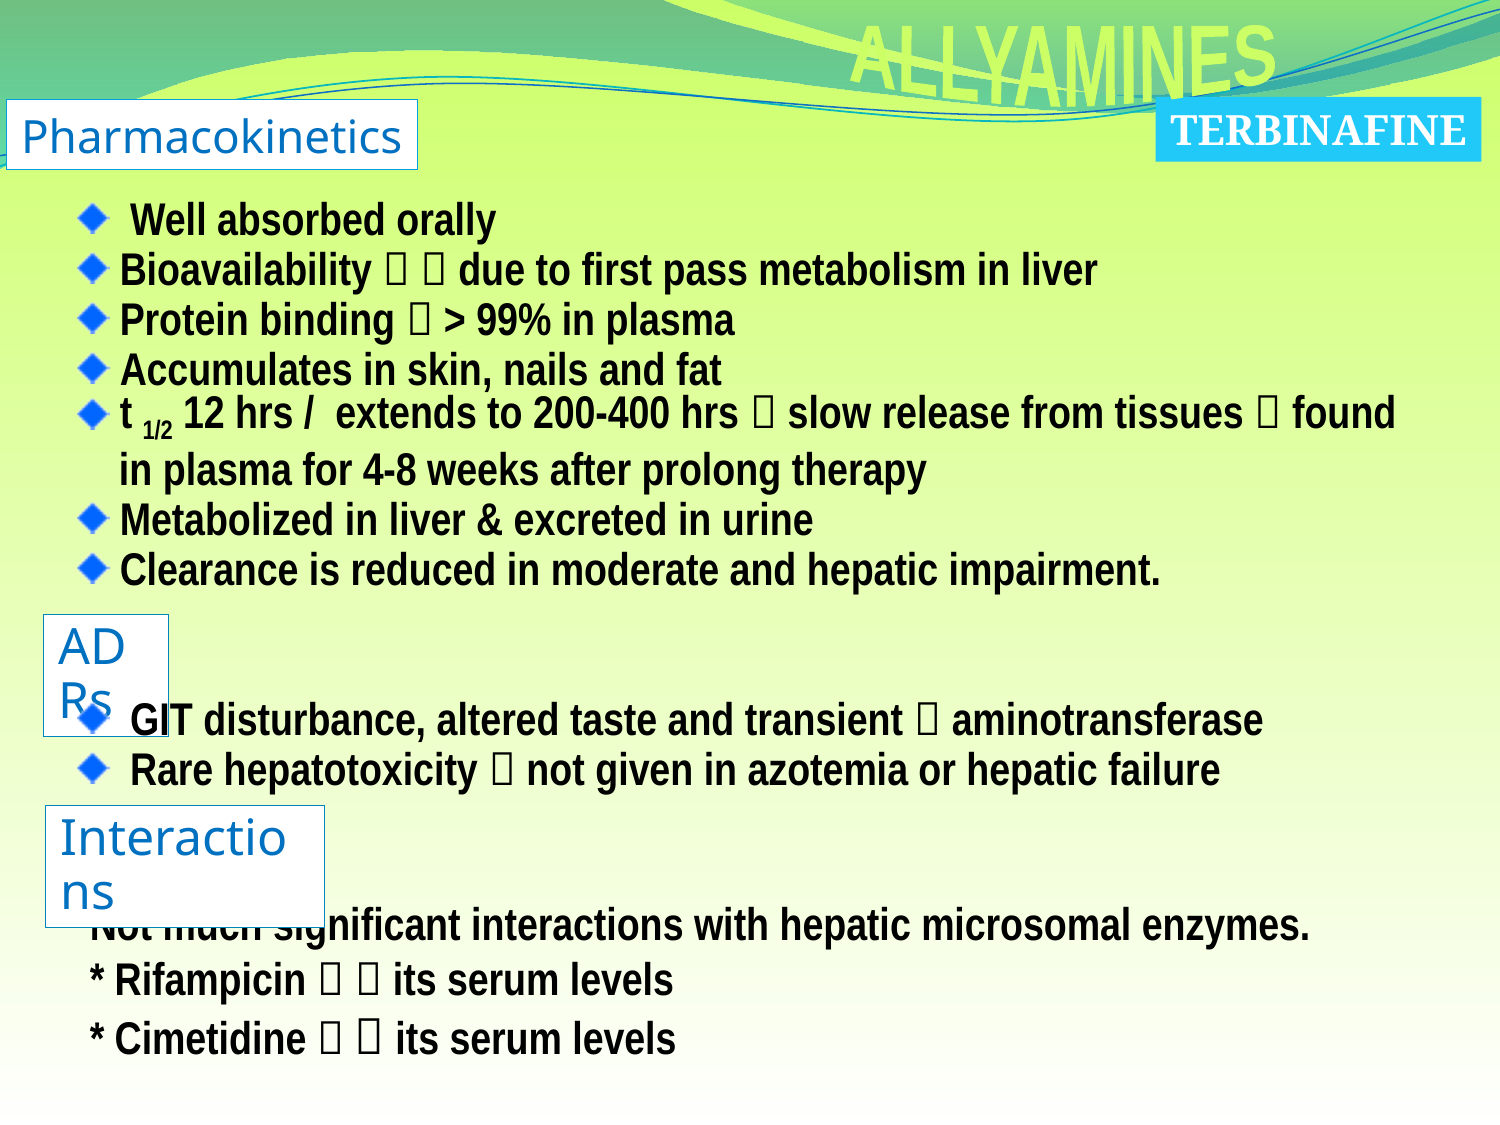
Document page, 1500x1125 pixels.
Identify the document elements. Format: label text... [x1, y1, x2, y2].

picture [77, 751, 110, 784]
picture [77, 501, 110, 534]
picture [77, 551, 110, 584]
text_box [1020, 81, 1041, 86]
picture [77, 301, 110, 334]
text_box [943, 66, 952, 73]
picture [77, 397, 110, 430]
text_box GIT disturbance, altered taste and transient  aminotransferase Rare hepatotoxicity  not given in azotemia or hepatic failure [62, 687, 1500, 803]
text_box Well absorbed orally Bioavailability   due to first pass metabolism in liver Protein binding  > 99% in plasma Accumulates in skin, nails and fat t 1/2 12 hrs / extends to 200-400 hrs  slow release from tissues  found in plasma for 4-8 weeks after prolong therapy Metabolized in liver & excreted in urine Clearance is reduced in moderate and hepatic impairment. [62, 187, 1500, 603]
picture [77, 351, 110, 384]
text_box Interactions [45, 805, 325, 928]
text_box TERBINAFINE [1155, 96, 1482, 162]
picture [77, 701, 110, 734]
picture [77, 251, 110, 284]
picture [77, 201, 110, 234]
text_box Pharmacokinetics [6, 99, 418, 170]
text_box ADRs [43, 614, 169, 737]
text_box Not much significant interactions with hepatic microsomal enzymes. * Rifampicin   its serum levels * Cimetidine   its serum levels [74, 887, 1438, 1073]
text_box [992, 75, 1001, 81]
